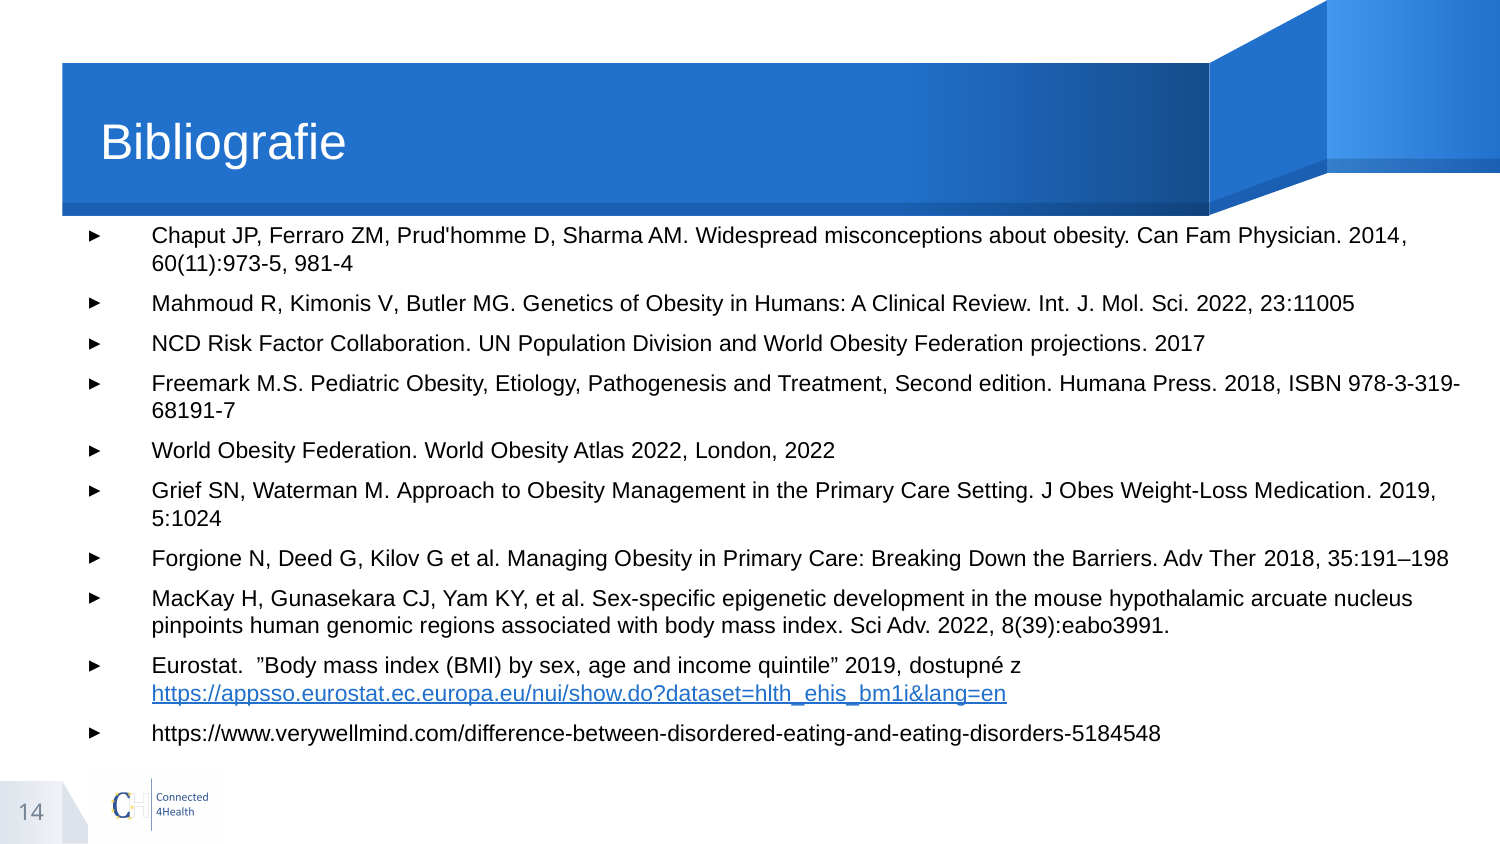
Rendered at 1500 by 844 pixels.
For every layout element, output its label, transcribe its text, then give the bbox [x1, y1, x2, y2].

list Chaput JP, Ferraro ZM, Prud'homme D, Sharma AM. Widespread misconceptions about obesity. Can Fam Physician. 2014, 60(11):973-5, 981-4 Mahmoud R, Kimonis V, Butler MG. Genetics of Obesity in Humans: A Clinical Review. Int. J. Mol. Sci. 2022, 23:11005 NCD Risk Factor Collaboration. UN Population Division and World Obesity Federation projections. 2017 Freemark M.S. Pediatric Obesity, Etiology, Pathogenesis and Treatment, Second edition. Humana Press. 2018, ISBN 978-3-319-68191-7 World Obesity Federation. World Obesity Atlas 2022, London, 2022 Grief SN, Waterman M. Approach to Obesity Management in the Primary Care Setting. J Obes Weight-Loss Medication. 2019, 5:1024 Forgione N, Deed G, Kilov G et al. Managing Obesity in Primary Care: Breaking Down the Barriers. Adv Ther 2018, 35:191–198 MacKay H, Gunasekara CJ, Yam KY, et al. Sex-specific epigenetic development in the mouse hypothalamic arcuate nucleus pinpoints human genomic regions associated with body mass index. Sci Adv. 2022, 8(39):eabo3991. Eurostat. ”Body mass index (BMI) by sex, age and income quintile” 2019, dostupné z https://appsso.eurostat.ec.europa.eu/nui/show.do?dataset=hlth_ehis_bm1i&lang=en https://www.verywellmind.com/difference-between-disordered-eating-and-eating-disorders-5184548 [76, 221, 1471, 732]
slide_number 14 [0, 781, 63, 844]
title Bibliografie [100, 64, 1210, 215]
picture [88, 769, 220, 844]
